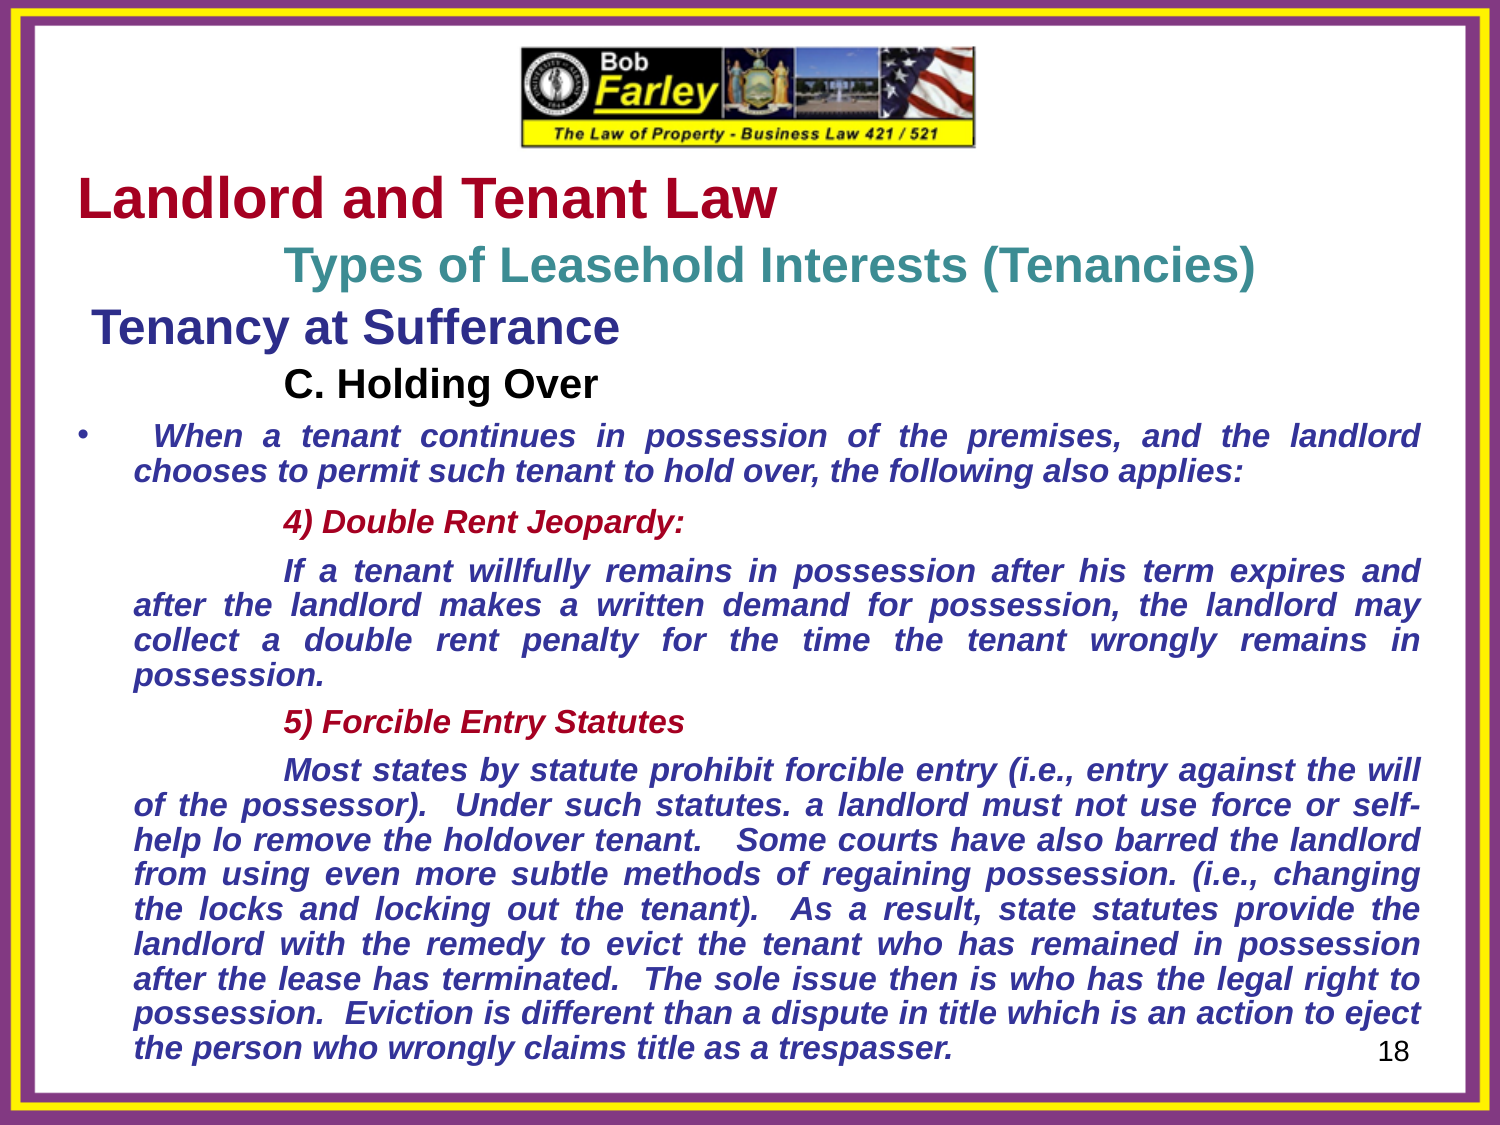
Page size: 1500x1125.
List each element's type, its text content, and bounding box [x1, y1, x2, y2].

slide_number 18 [1074, 1024, 1426, 1103]
picture [0, 0, 1500, 1125]
text_box Landlord and Tenant Law Types of Leasehold Interests (Tenancies) Tenancy at Sufferance C. Holding Over When a tenant continues in possession of the premises, and the landlord chooses to permit such tenant to hold over, the following also applies: 4) Double Rent Jeopardy: If a tenant willfully remains in possession after his term expires and after the landlord makes a written demand for possession, the landlord may collect a double rent penalty for the time the tenant wrongly remains in possession. 5) Forcible Entry Statutes Most states by statute prohibit forcible entry (i.e., entry against the will of the possessor). Under such statutes. a landlord must not use force or self-help lo remove the holdover tenant. Some courts have also barred the landlord from using even more subtle methods of regaining possession. (i.e., changing the locks and locking out the tenant). As a result, state statutes provide the landlord with the remedy to evict the tenant who has remained in possession after the lease has terminated. The sole issue then is who has the legal right to possession. Eviction is different than a dispute in title which is an action to eject the person who wrongly claims title as a trespasser. [62, 162, 1438, 1113]
